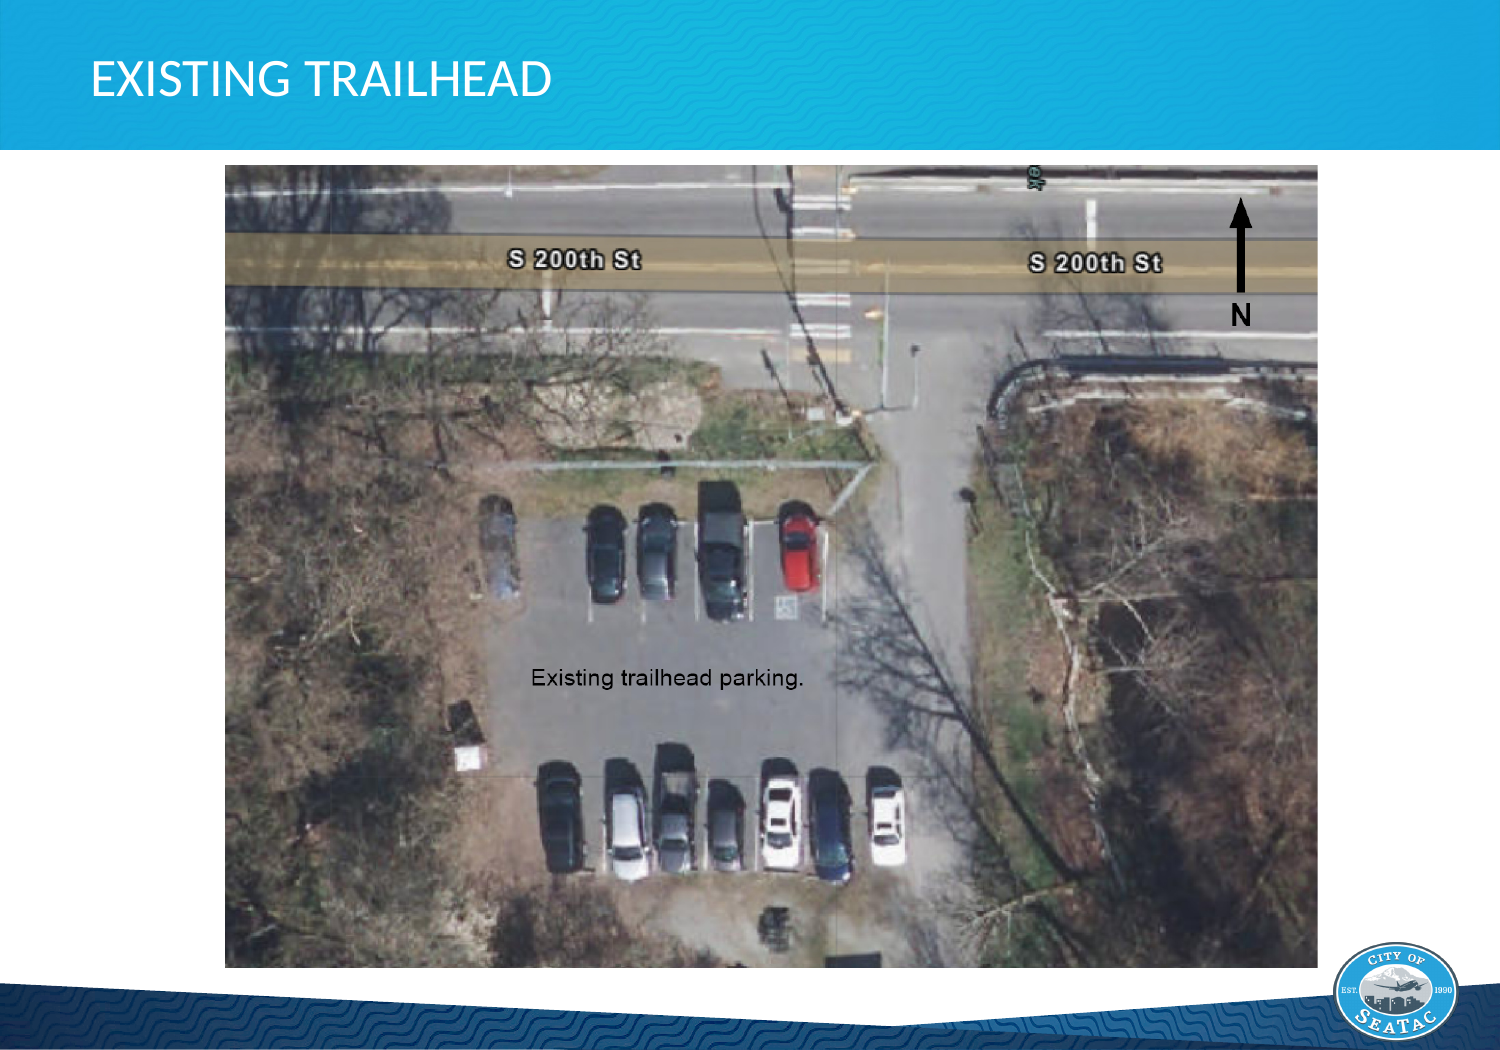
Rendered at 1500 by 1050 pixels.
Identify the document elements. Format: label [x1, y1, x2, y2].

picture [224, 165, 1318, 968]
picture [0, 0, 1500, 150]
text_box [0, 942, 1500, 1050]
